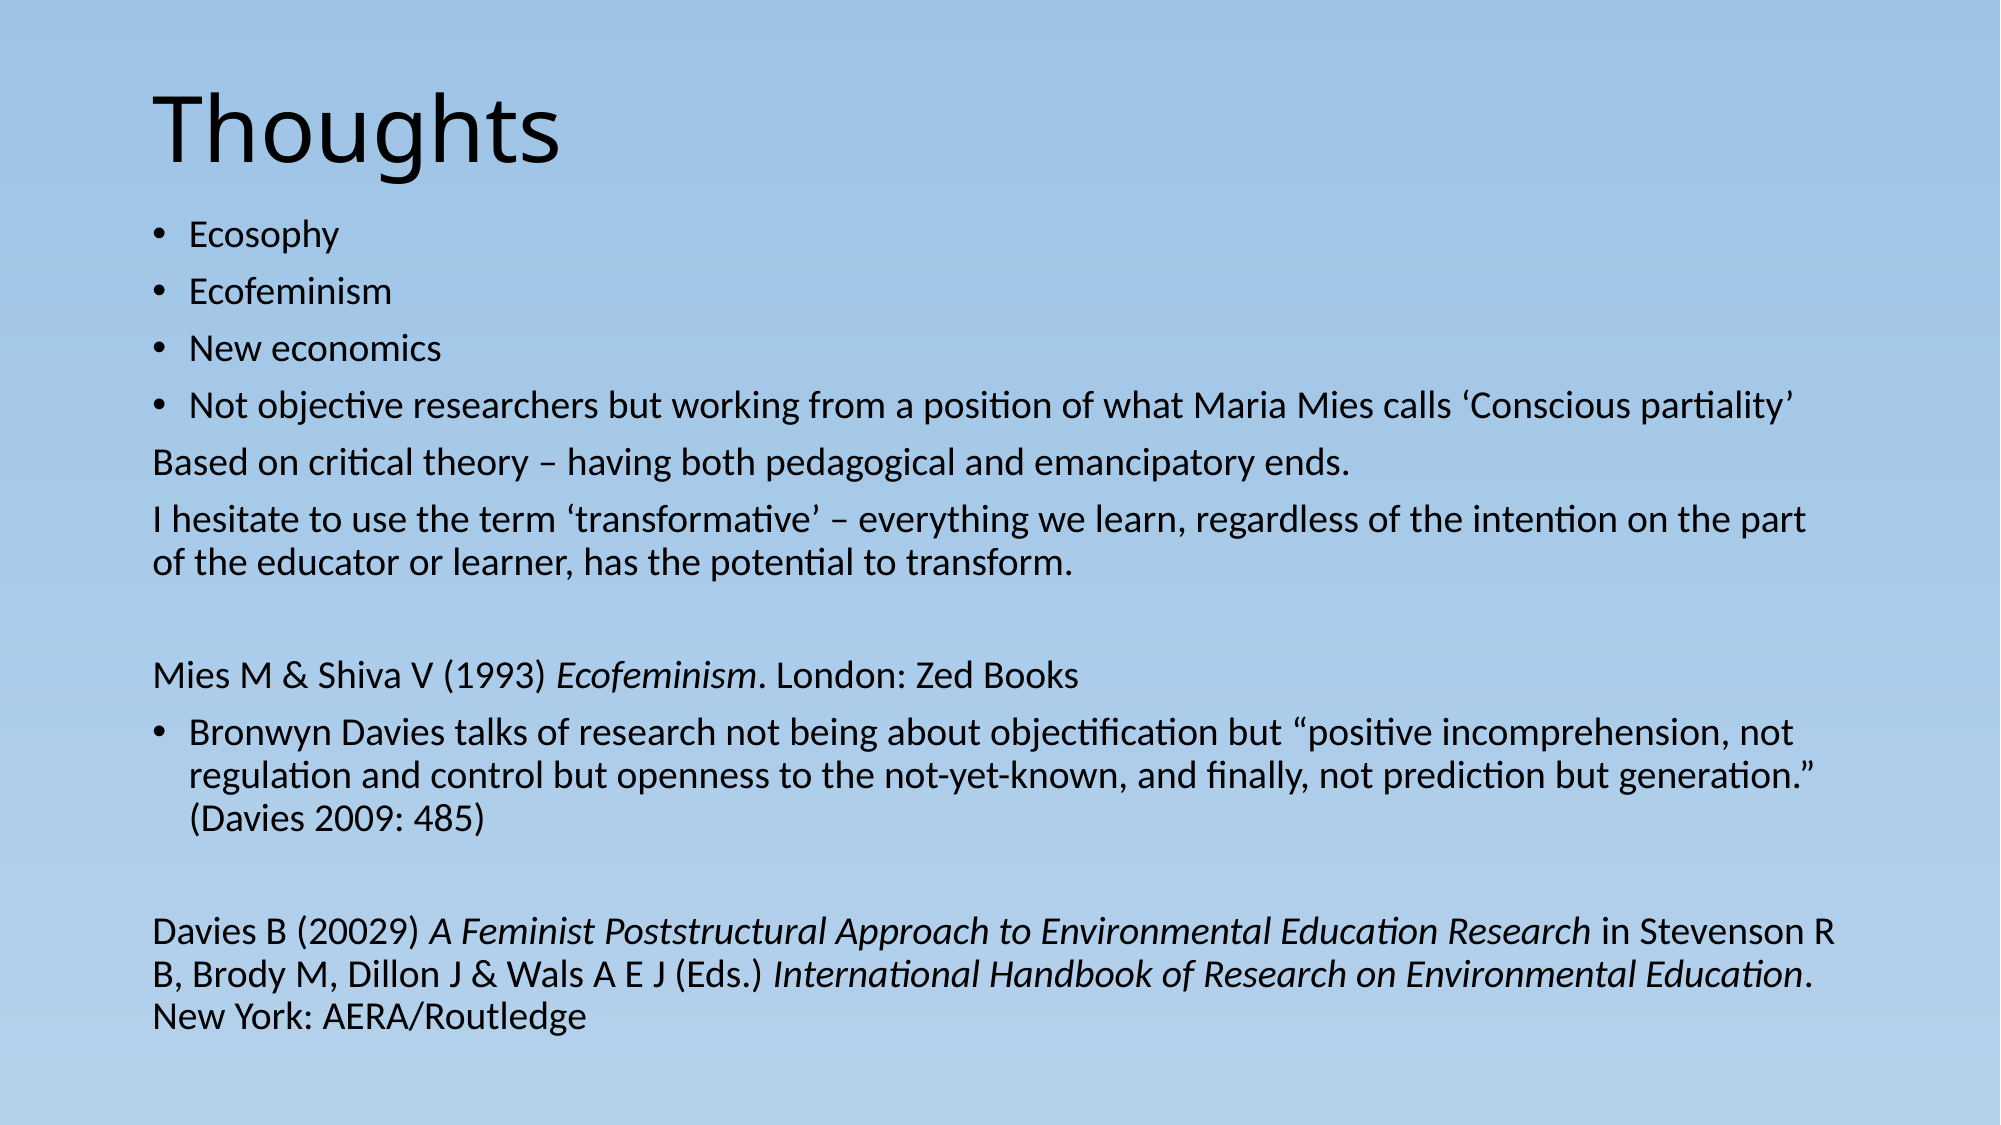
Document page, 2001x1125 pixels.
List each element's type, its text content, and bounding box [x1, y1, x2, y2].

title Thoughts [137, 59, 1863, 206]
list Ecosophy Ecofeminism New economics Not objective researchers but working from a position of what Maria Mies calls ‘Conscious partiality’ Based on critical theory – having both pedagogical and emancipatory ends. I hesitate to use the term ‘transformative’ – everything we learn, regardless of the intention on the part of the educator or learner, has the potential to transform. Mies M & Shiva V (1993) Ecofeminism. London: Zed Books Bronwyn Davies talks of research not being about objectification but “positive incomprehension, not regulation and control but openness to the not-yet-known, and finally, not prediction but generation.” (Davies 2009: 485) Davies B (20029) A Feminist Poststructural Approach to Environmental Education Research in Stevenson R B, Brody M, Dillon J & Wals A E J (Eds.) International Handbook of Research on Environmental Education. New York: AERA/Routledge [137, 206, 1863, 1069]
